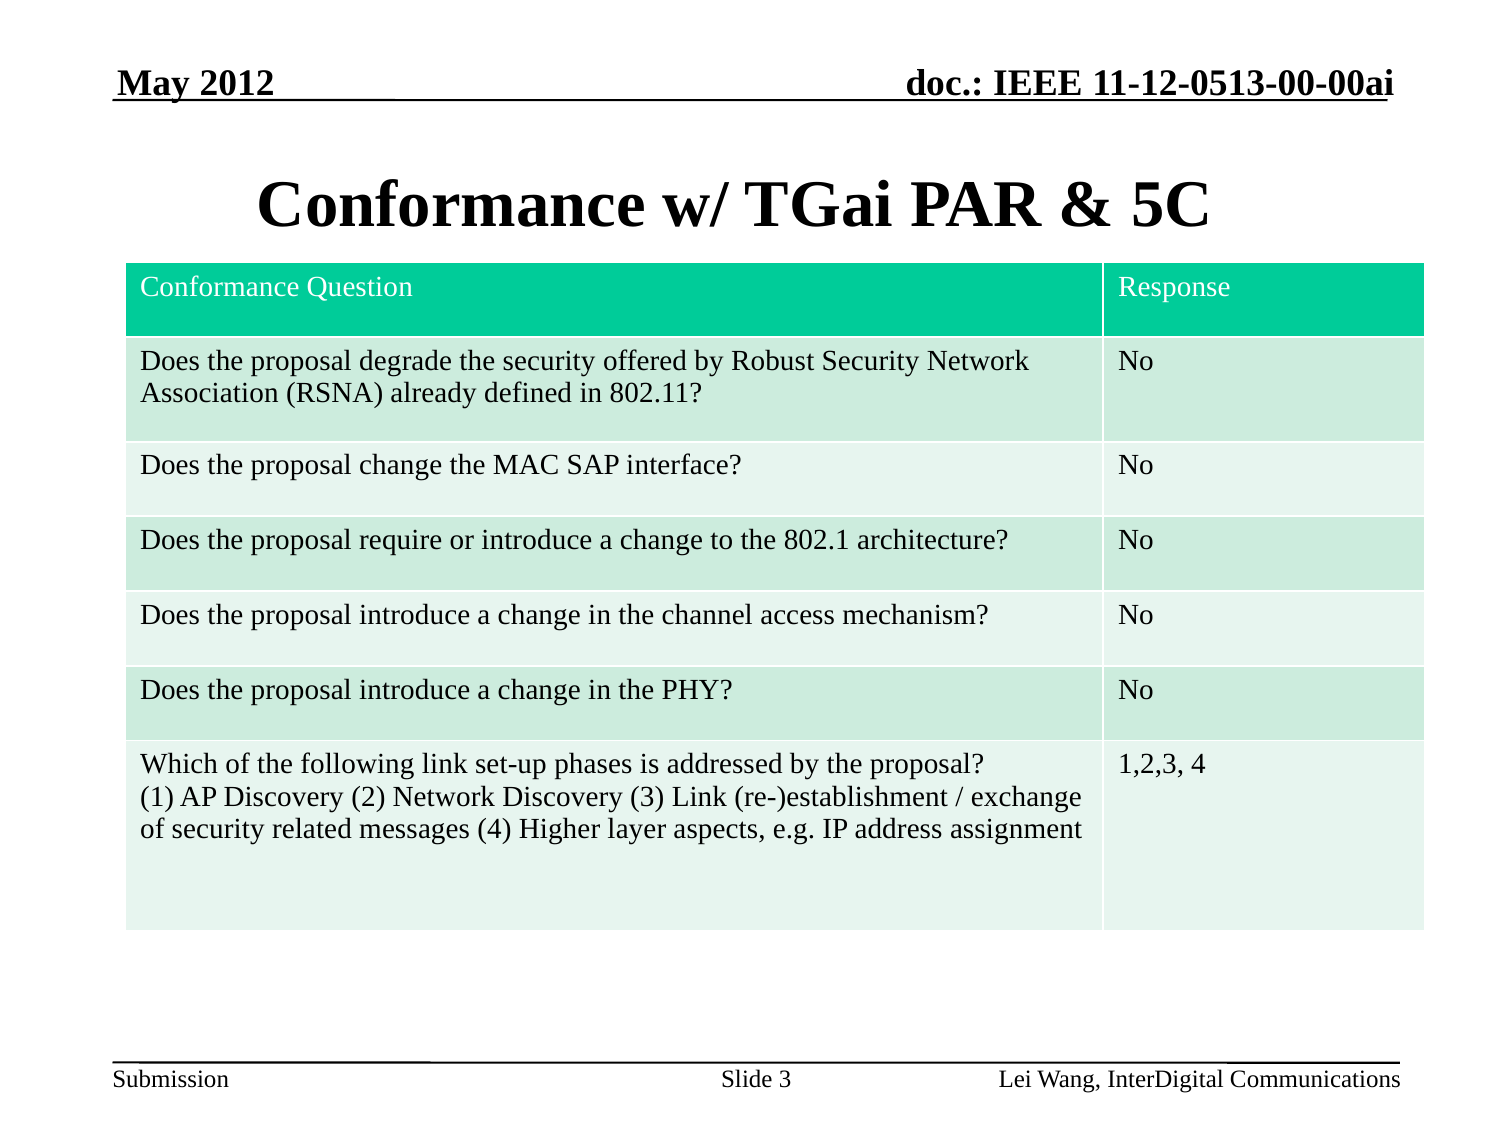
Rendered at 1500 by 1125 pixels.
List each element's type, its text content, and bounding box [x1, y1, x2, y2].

table_cell No [1104, 517, 1424, 590]
table_header Conformance Question [126, 263, 1102, 336]
text_box Conformance w/ TGai PAR & 5C [106, 112, 1382, 288]
table_cell Does the proposal degrade the security offered by Robust Security Network Association (RSNA) already defined in 802.11? [126, 338, 1102, 441]
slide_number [116, 58, 507, 104]
table_cell Does the proposal introduce a change in the PHY? [126, 667, 1102, 740]
table_cell 1,2,3, 4 [1104, 741, 1424, 930]
footer Lei Wang, InterDigital Communications [918, 1062, 1402, 1093]
slide_number Slide 3 [712, 1061, 800, 1123]
table_cell Does the proposal require or introduce a change to the 802.1 architecture? [126, 517, 1102, 590]
table_cell Does the proposal change the MAC SAP interface? [126, 443, 1102, 515]
table_cell Which of the following link set-up phases is addressed by the proposal? (1) AP Discovery (2) Network Discovery (3) Link (re-)establishment / exchange of security related messages (4) Higher layer aspects, e.g. IP address assignment [126, 741, 1102, 930]
table_cell No [1104, 338, 1424, 441]
table_cell No [1104, 667, 1424, 740]
table_header Response [1104, 263, 1424, 336]
table_cell Does the proposal introduce a change in the channel access mechanism? [126, 592, 1102, 665]
table_cell No [1104, 592, 1424, 665]
table_cell No [1104, 443, 1424, 515]
